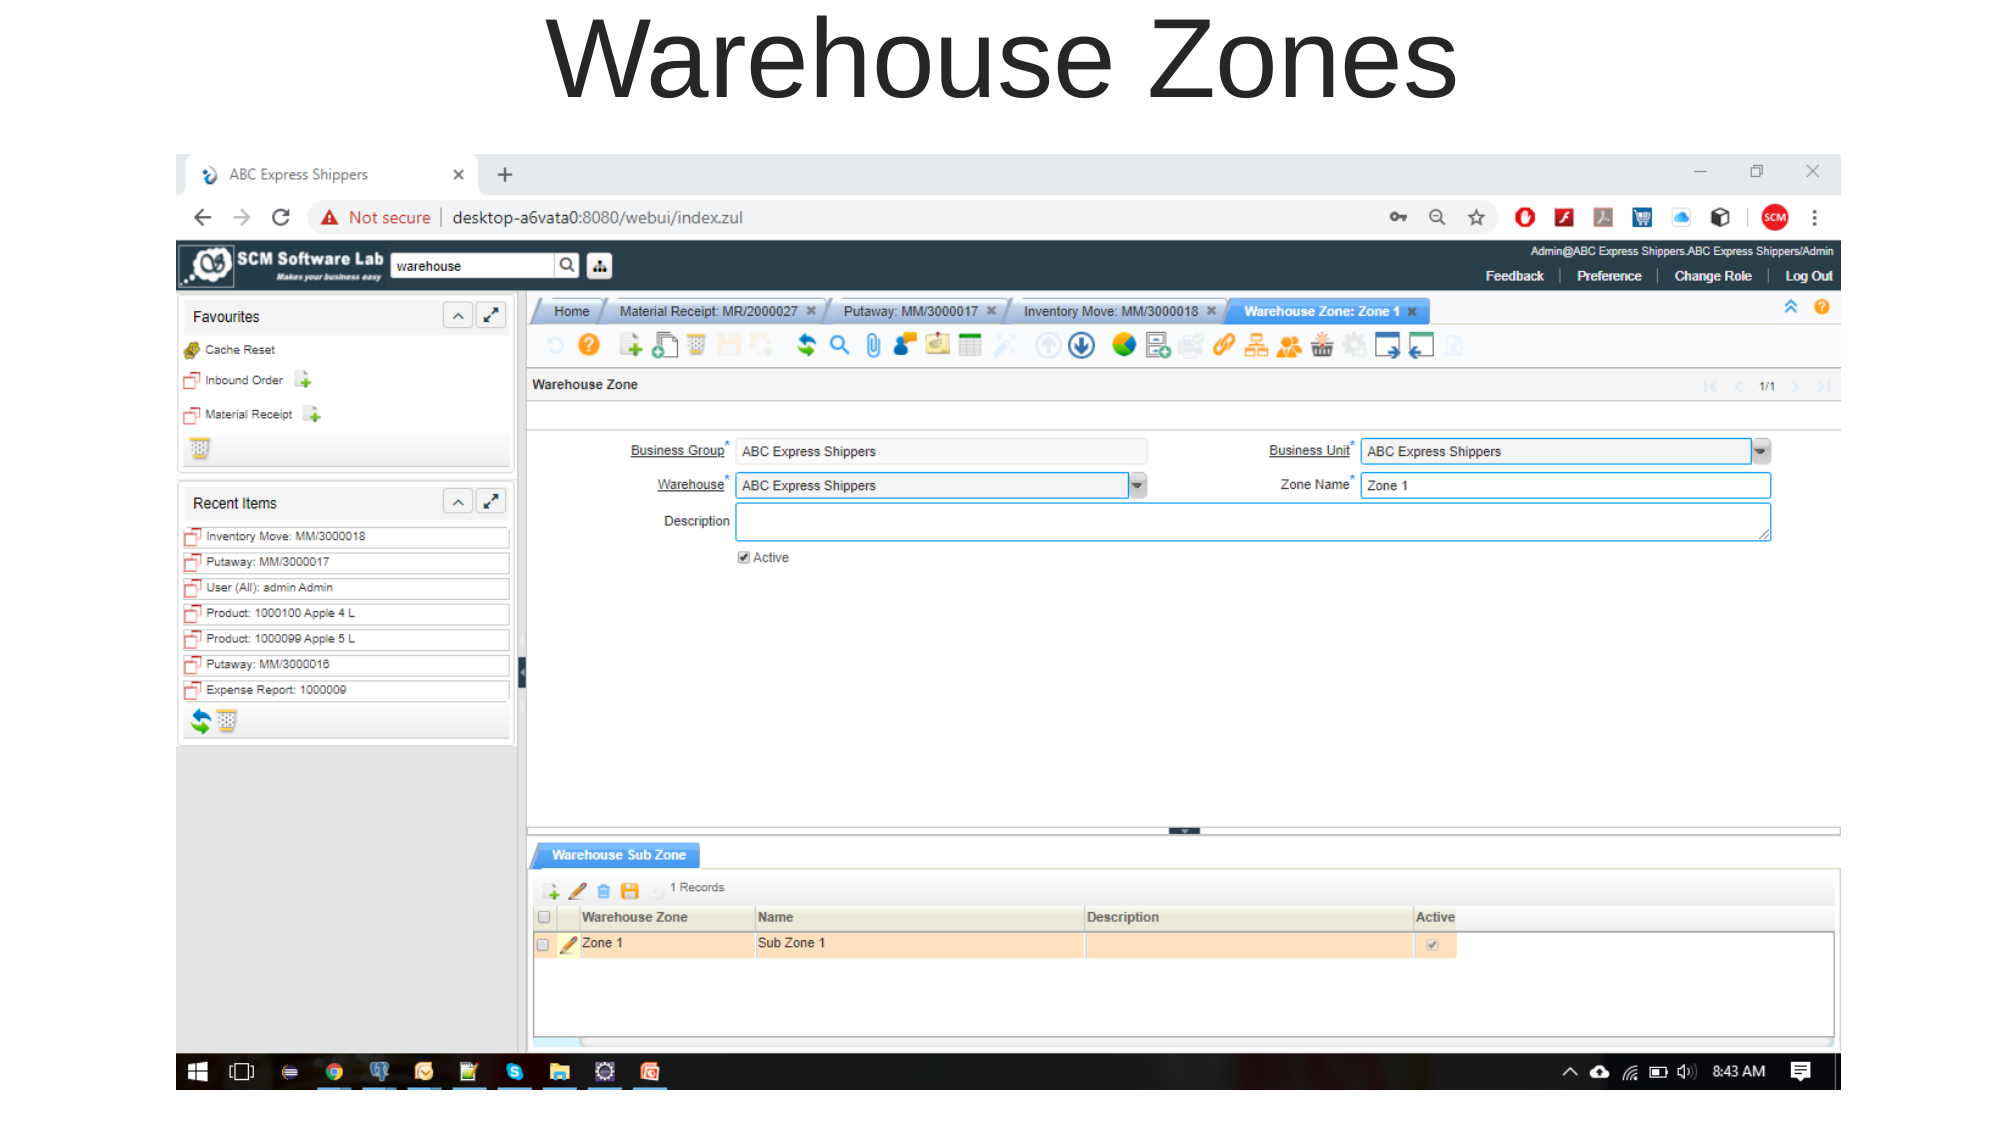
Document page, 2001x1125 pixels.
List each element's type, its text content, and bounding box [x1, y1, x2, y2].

list Warehouse Zones [53, 1, 1952, 121]
picture [176, 154, 1841, 1090]
